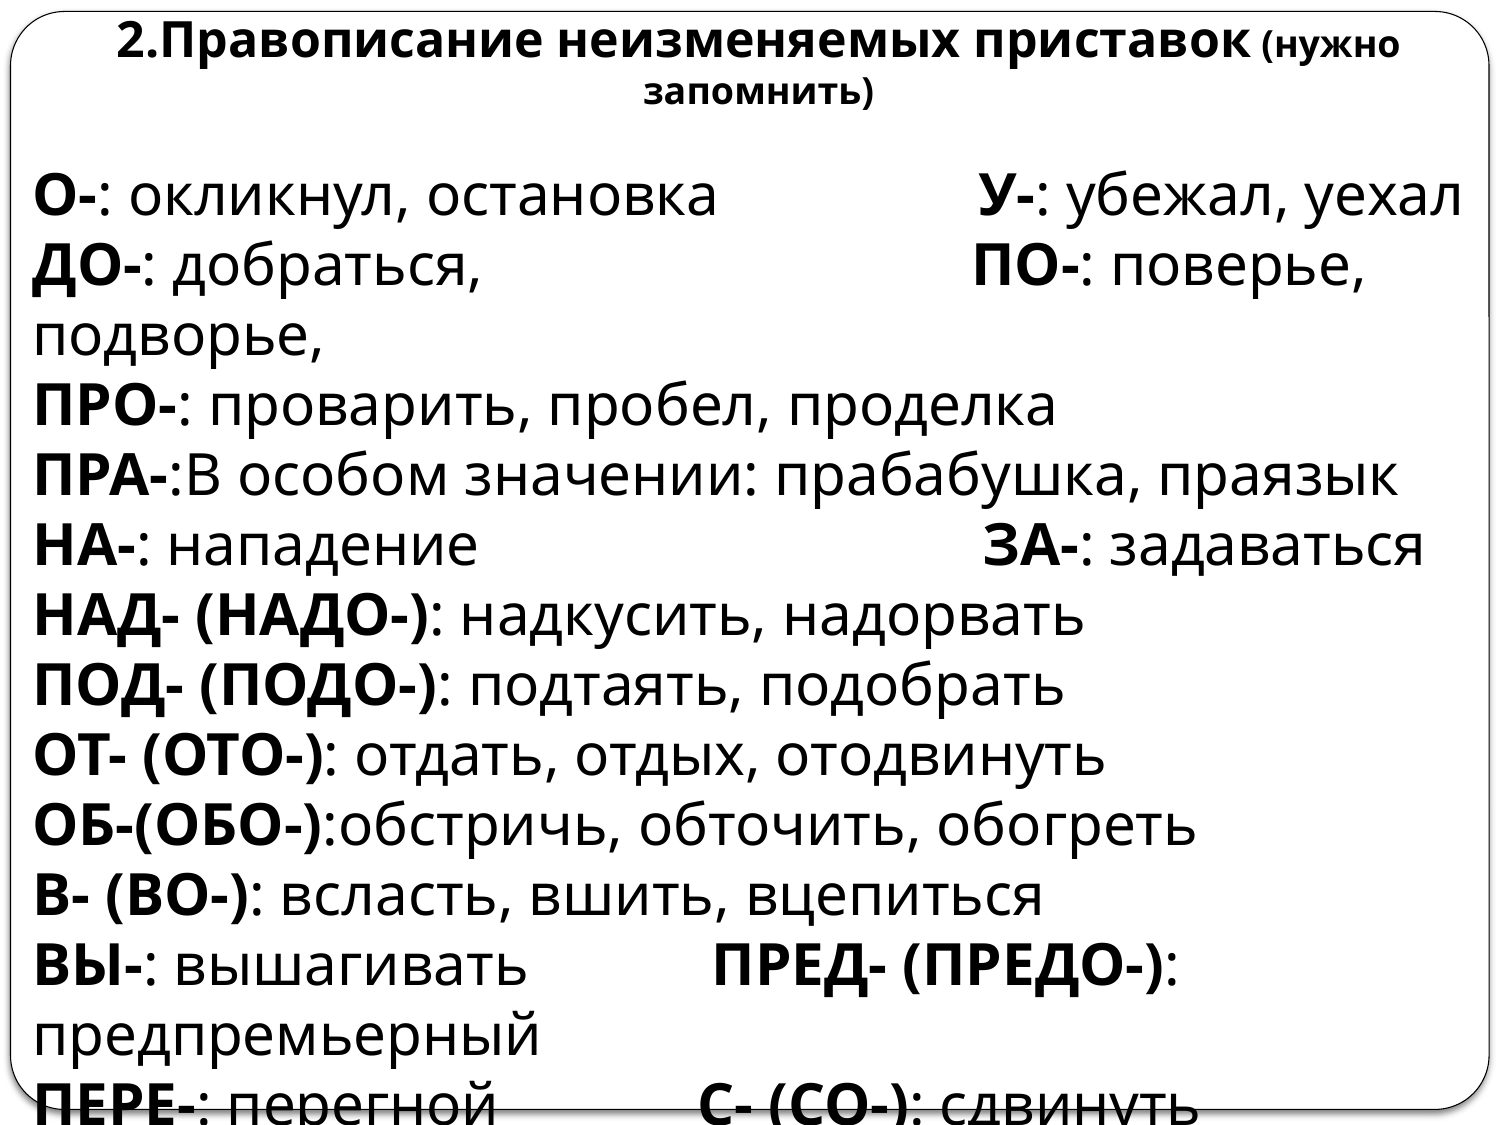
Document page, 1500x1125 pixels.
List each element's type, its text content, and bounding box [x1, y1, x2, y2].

text_box 2.Правописание неизменяемых приставок (нужно запомнить) О-: окликнул, остановка У-: убежал, уехал ДО-: добраться, ПО-: поверье, подворье, ПРО-: проварить, пробел, проделка ПРА-:В особом значении: прабабушка, праязык НА-: нападение ЗА-: задаваться НАД- (НАДО-): надкусить, надорвать ПОД- (ПОДО-): подтаять, подобрать ОТ- (ОТО-): отдать, отдых, отодвинуть ОБ-(ОБО-):обстричь, обточить, обогреть В- (ВО-): всласть, вшить, вцепиться ВЫ-: вышагивать ПРЕД- (ПРЕДО-): предпремьерный ПЕРЕ-: перегной С- (СО-): сдвинуть ПОЗА-: позапрошлый [17, 0, 1500, 1125]
